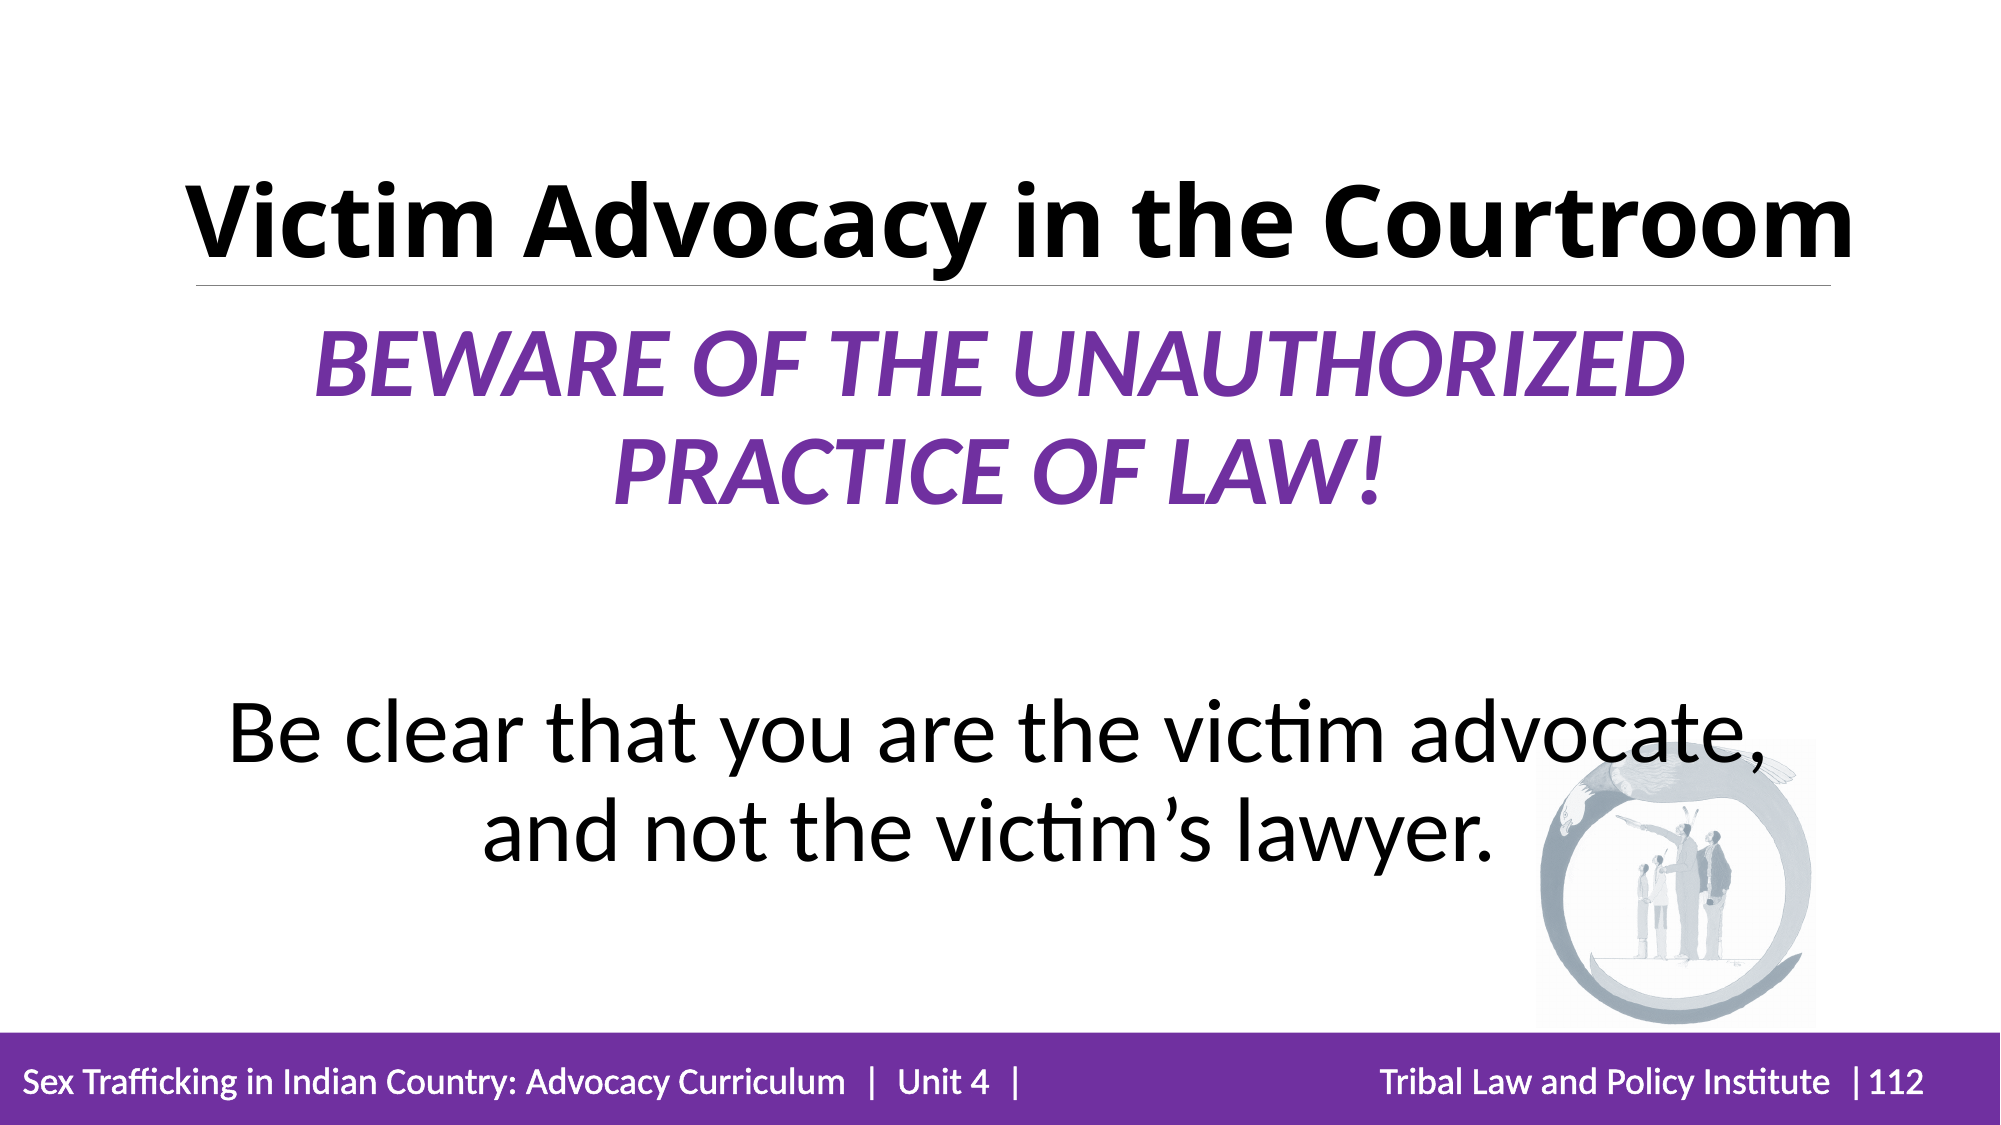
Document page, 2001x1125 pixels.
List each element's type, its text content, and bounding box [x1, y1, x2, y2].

title Victim Advocacy in the Courtroom [147, 47, 1897, 285]
list BEWARE OF THE UNAUTHORIZED PRACTICE OF LAW! Be clear that you are the victim advocate, and not the victim’s lawyer. [174, 302, 1825, 978]
picture [1536, 738, 1816, 1029]
footer Sex Trafficking in Indian Country: Advocacy Curriculum | Unit 4 | Tribal Law and Policy Institute |112 [0, 1032, 2000, 1125]
